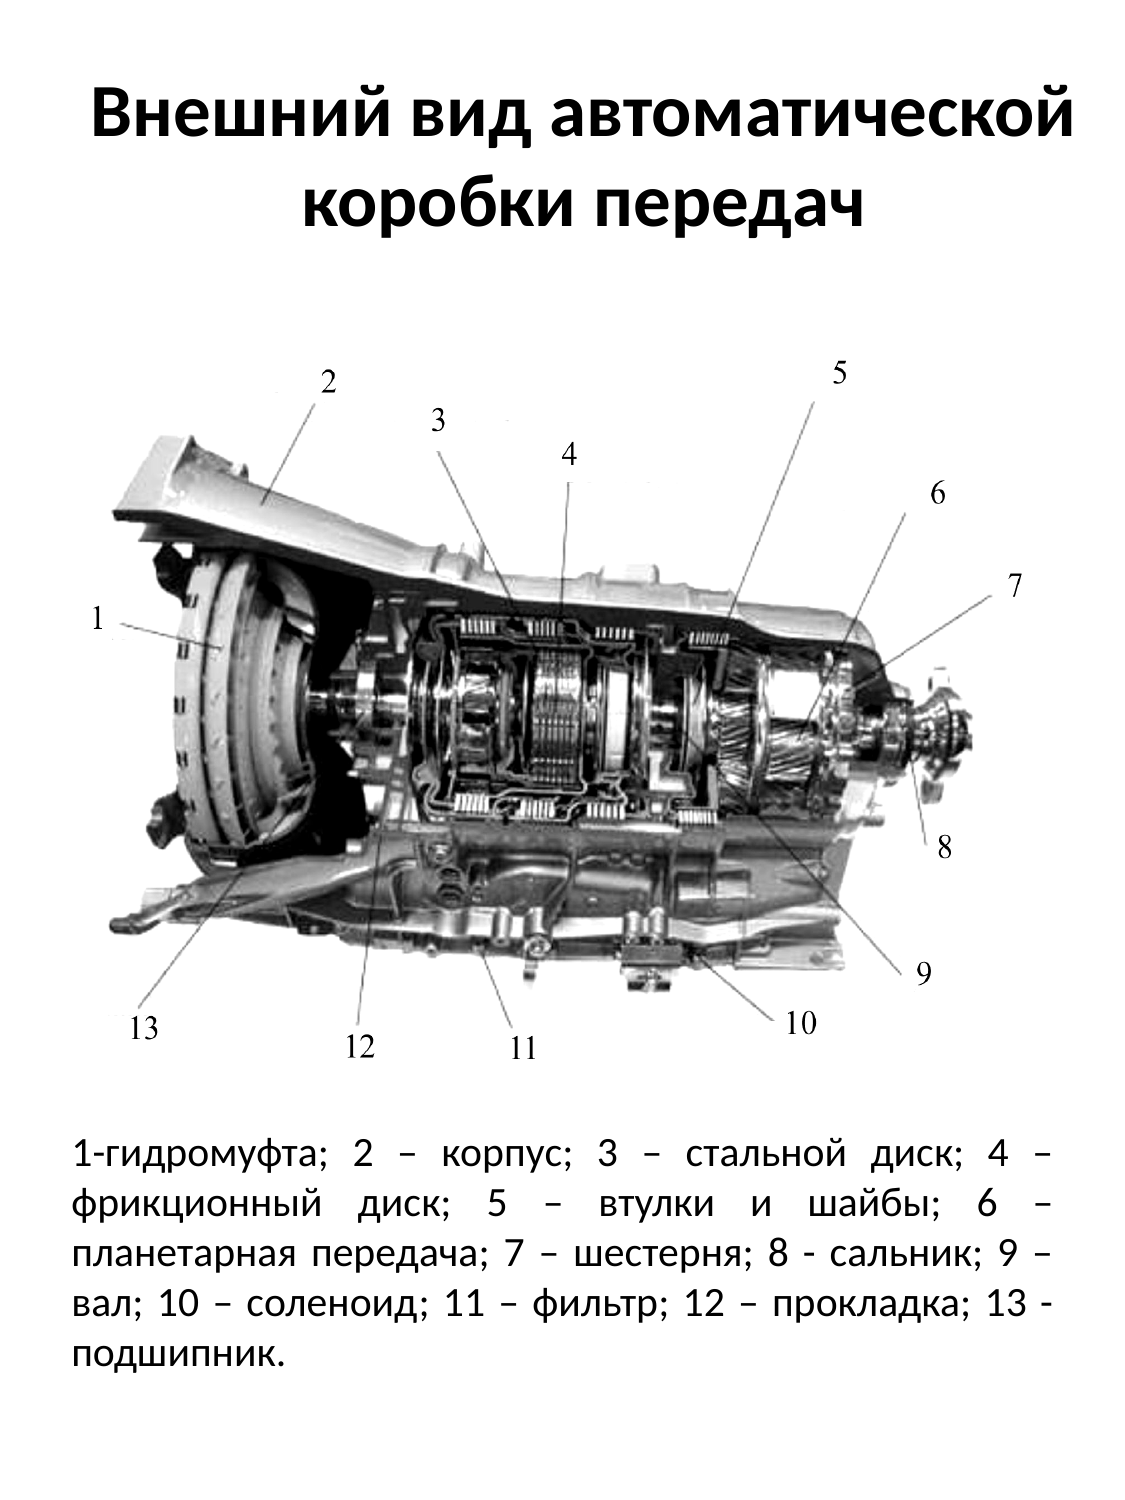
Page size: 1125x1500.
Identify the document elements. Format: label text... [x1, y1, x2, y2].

picture [66, 336, 1047, 1081]
list 1-гидромуфта; 2 – корпус; 3 – стальной диск; 4 – фрикционный диск; 5 – втулки и шайбы; 6 – планетарная передача; 7 – шестерня; 8 - сальник; 9 – вал; 10 – соленоид; 11 – фильтр; 12 – прокладка; 13 - подшипник. [56, 277, 1069, 1447]
title Внешний вид автоматической коробки передач [42, 60, 1125, 243]
